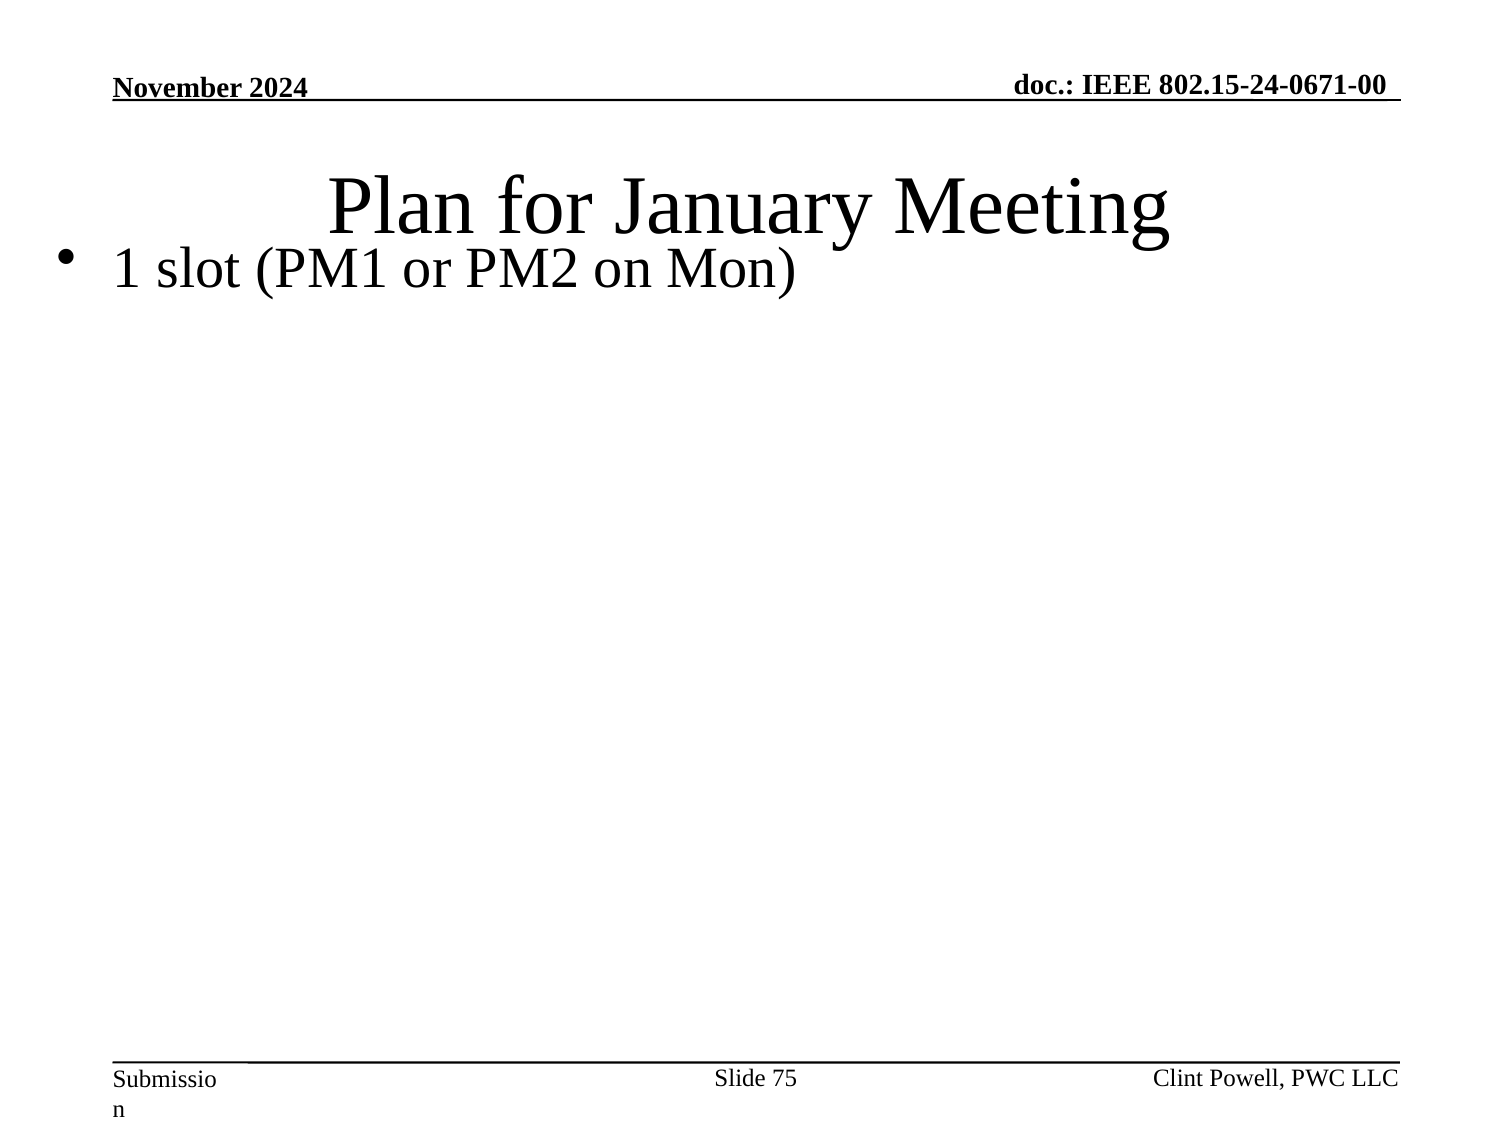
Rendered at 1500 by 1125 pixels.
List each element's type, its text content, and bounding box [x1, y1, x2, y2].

text_box Slide 75 [699, 1054, 836, 1105]
title Plan for January Meeting [112, 112, 1388, 234]
list 1 slot (PM1 or PM2 on Mon) [41, 234, 1459, 873]
